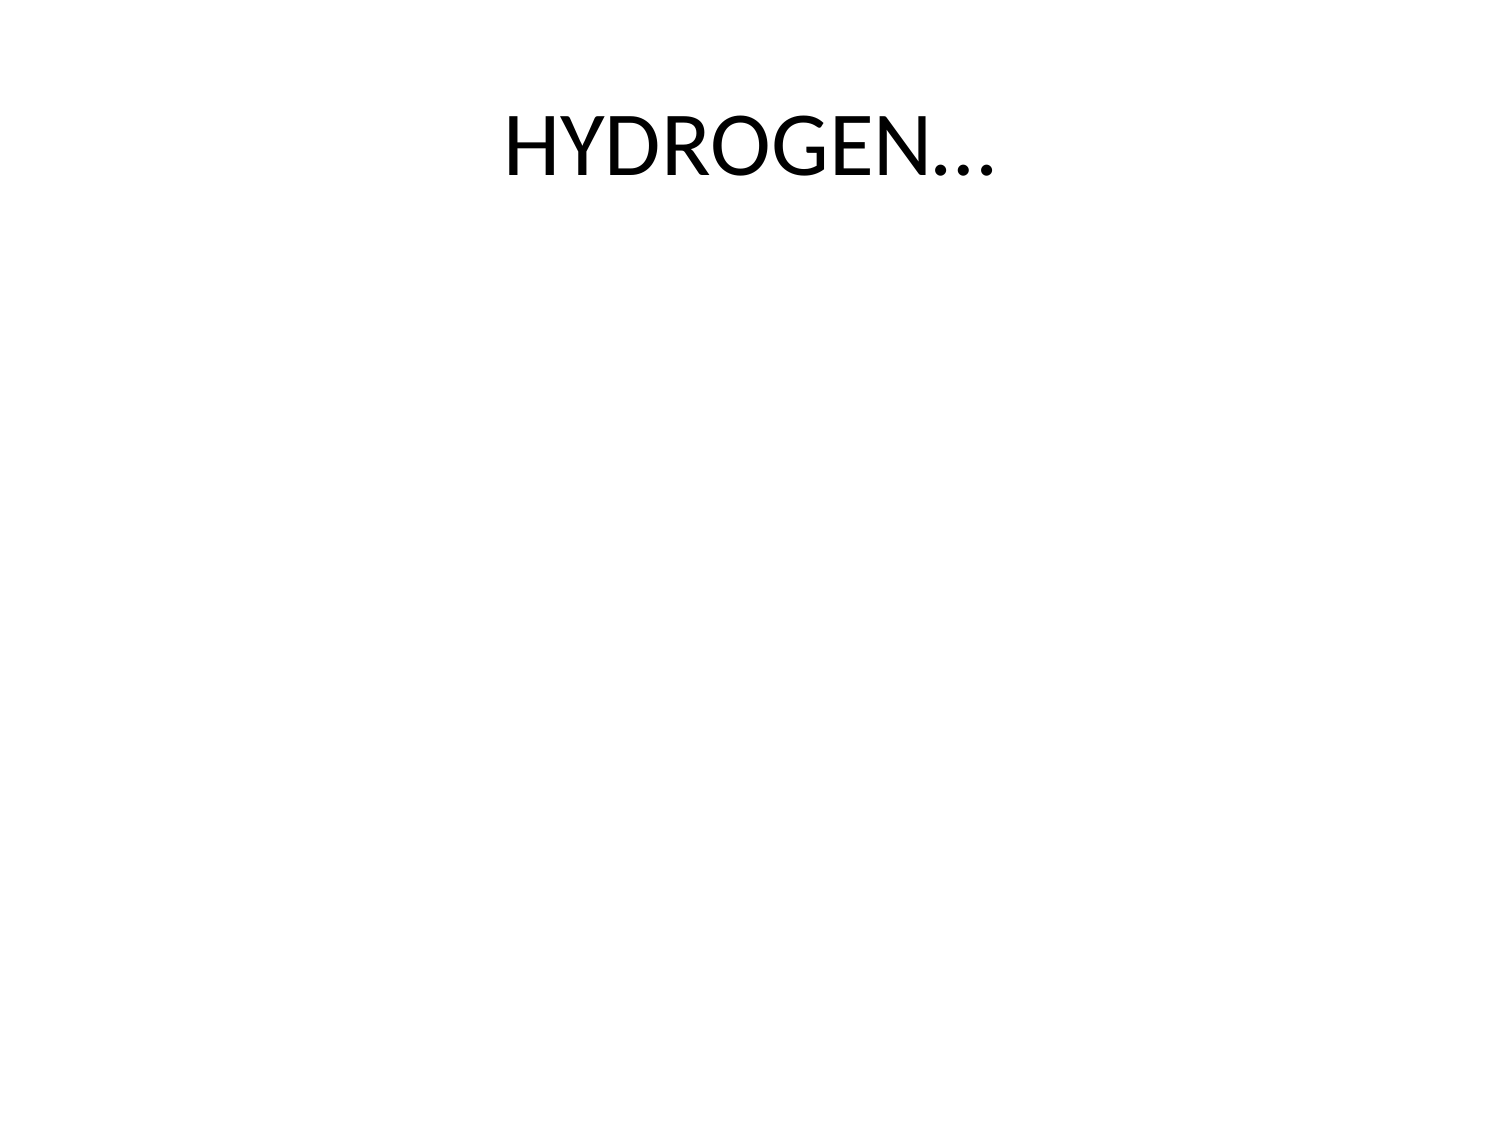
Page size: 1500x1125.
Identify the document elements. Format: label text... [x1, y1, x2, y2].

title HYDROGEN… [75, 45, 1425, 233]
